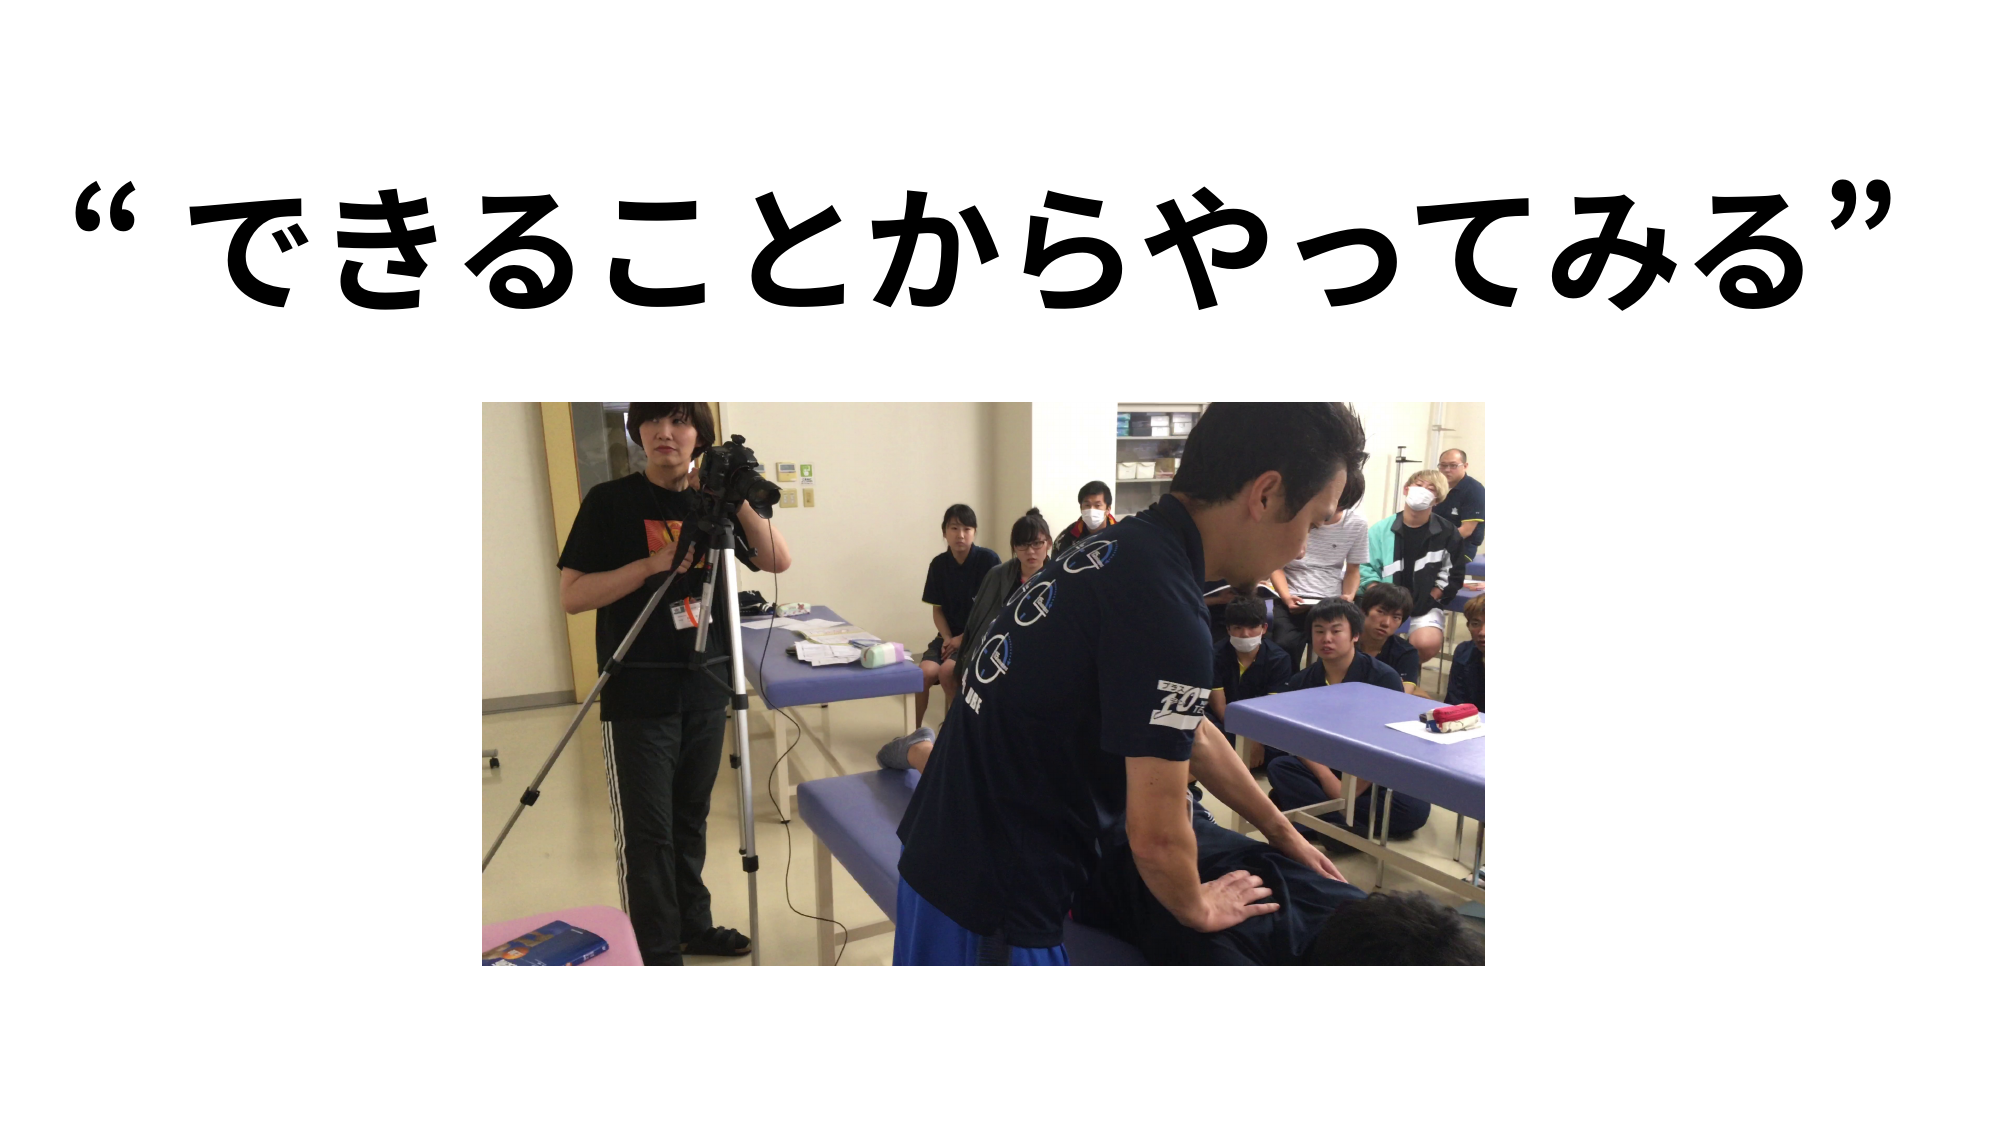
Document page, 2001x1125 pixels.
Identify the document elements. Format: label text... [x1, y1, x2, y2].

text_box “できることからやってみる” [52, 156, 1915, 336]
picture [482, 402, 1485, 966]
